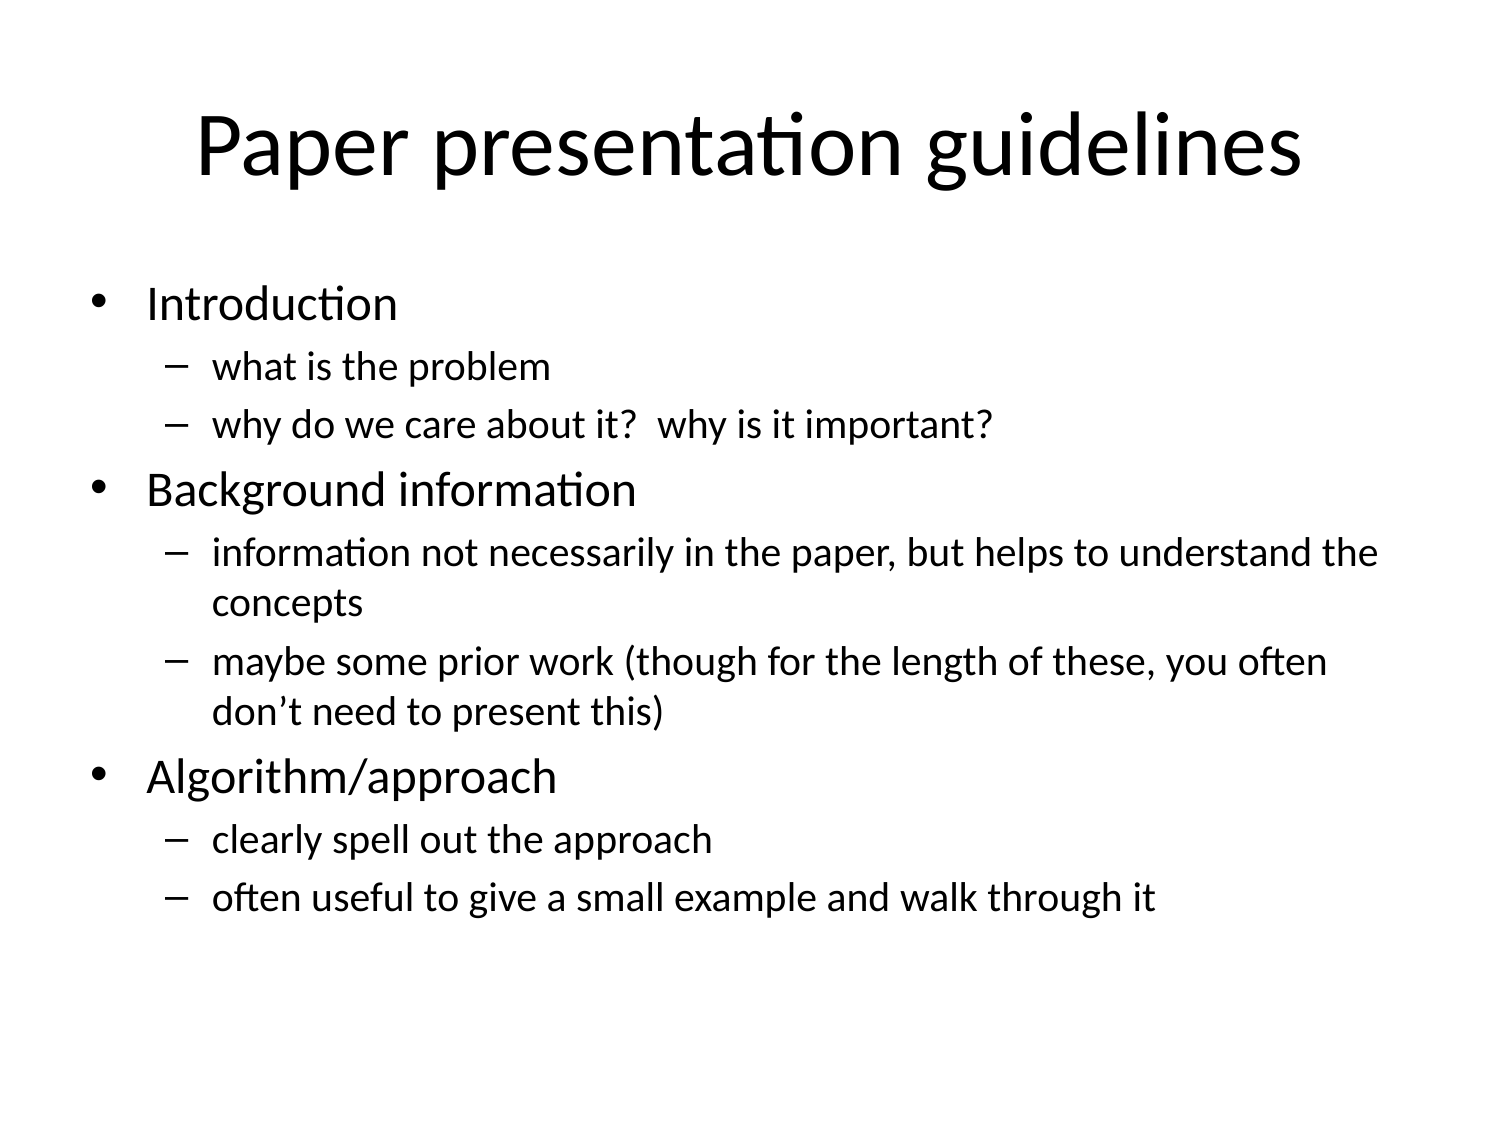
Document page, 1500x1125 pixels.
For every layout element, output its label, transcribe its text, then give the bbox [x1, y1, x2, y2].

title Paper presentation guidelines [75, 45, 1425, 233]
list Introduction what is the problem why do we care about it? why is it important? Background information information not necessarily in the paper, but helps to understand the concepts maybe some prior work (though for the length of these, you often don’t need to present this) Algorithm/approach clearly spell out the approach often useful to give a small example and walk through it [75, 262, 1425, 1005]
